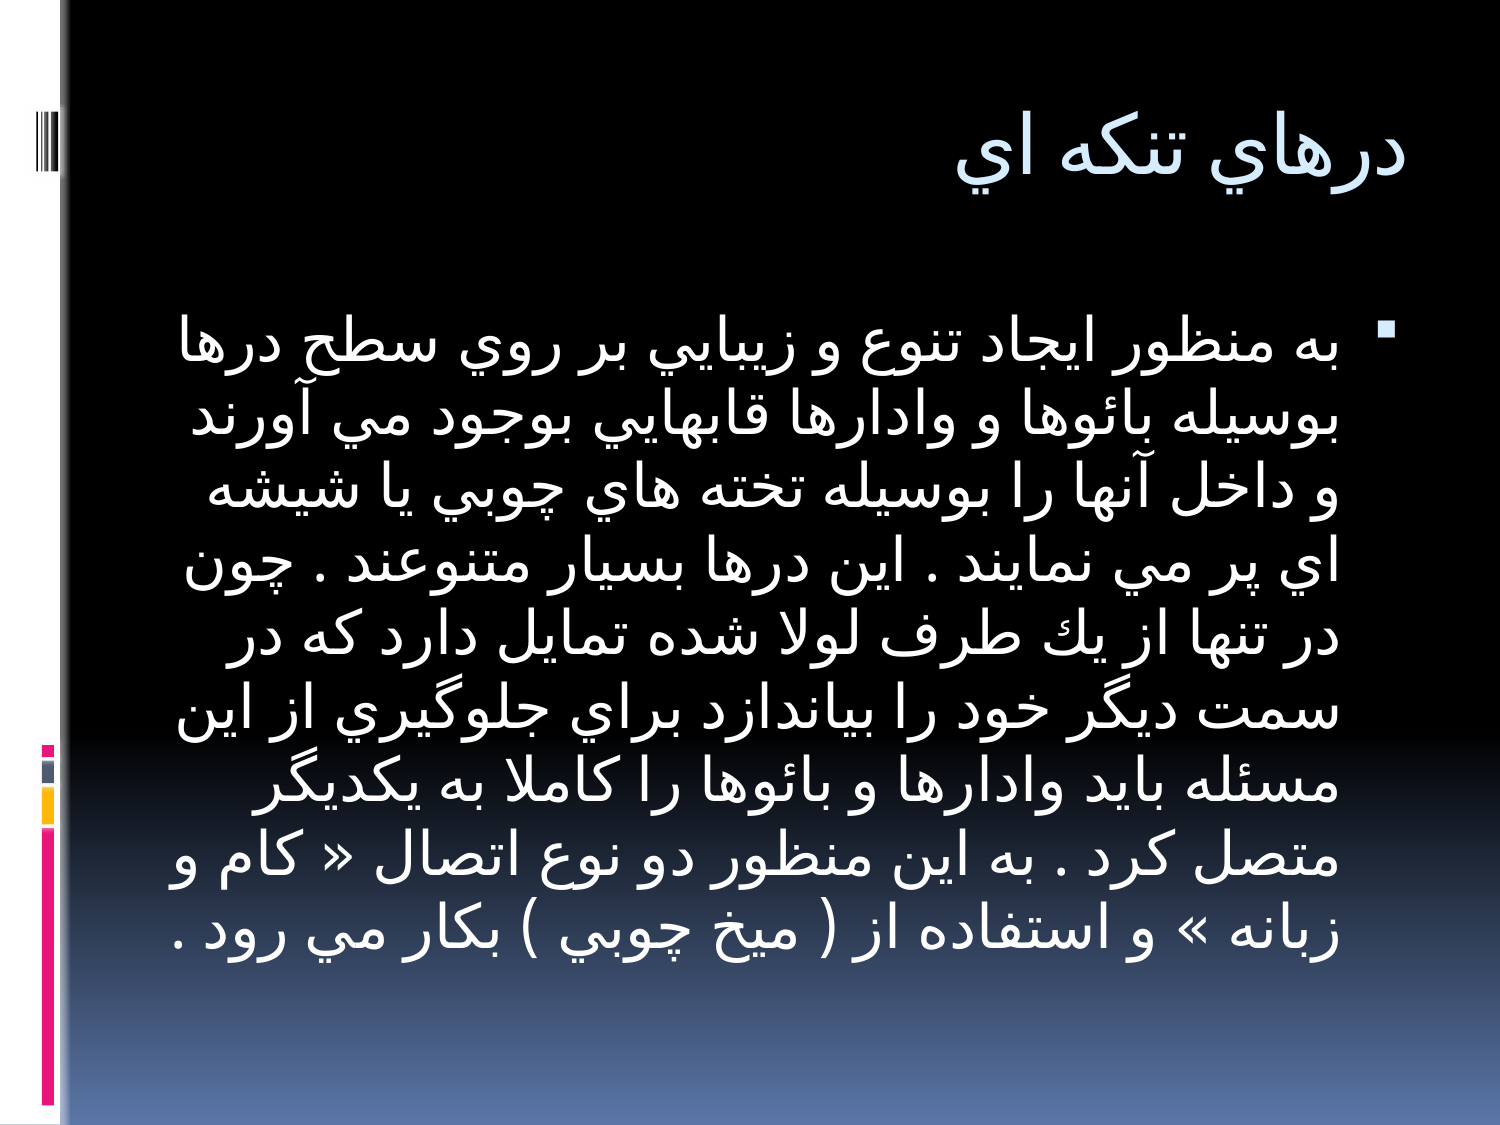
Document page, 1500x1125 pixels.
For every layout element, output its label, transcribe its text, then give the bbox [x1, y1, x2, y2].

list به منظور ايجاد تنوع و زيبايي بر روي سطح درها بوسيله بائوها و وادارها قابهايي بوجود مي آورند و داخل آنها را بوسيله تخته هاي چوبي يا شيشه اي پر مي نمايند . اين درها بسيار متنوعند . چون در تنها از يك طرف لولا شده تمايل دارد كه در سمت ديگر خود را بياندازد براي جلوگيري از اين مسئله بايد وادارها و بائوها را كاملا به يكديگر متصل كرد . به اين منظور دو نوع اتصال « كام و زبانه » و استفاده از ( ميخ چوبي ) بكار مي رود . [150, 292, 1425, 1043]
title درهاي تنكه اي [150, 83, 1425, 234]
